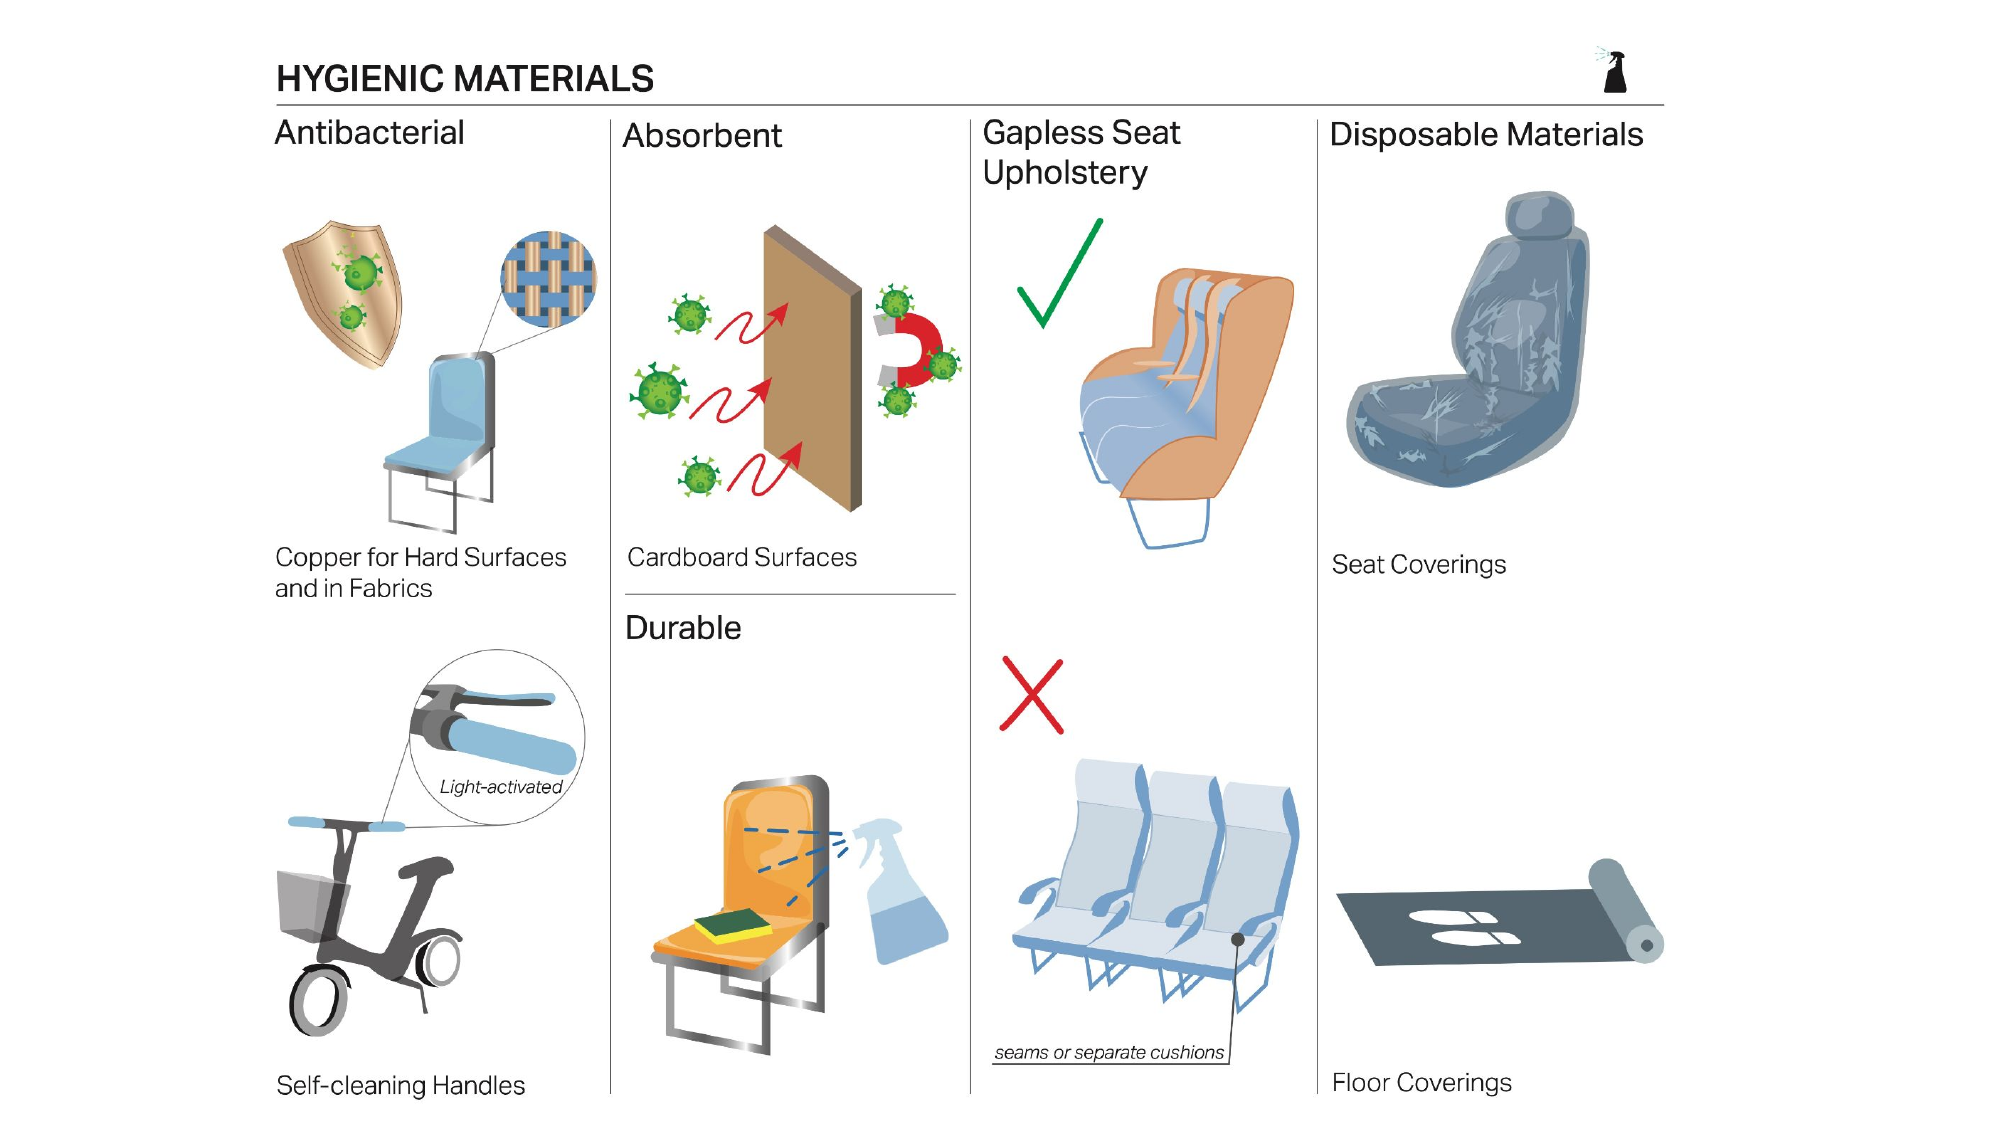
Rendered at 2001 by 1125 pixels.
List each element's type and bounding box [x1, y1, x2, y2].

picture [243, 0, 1700, 1125]
